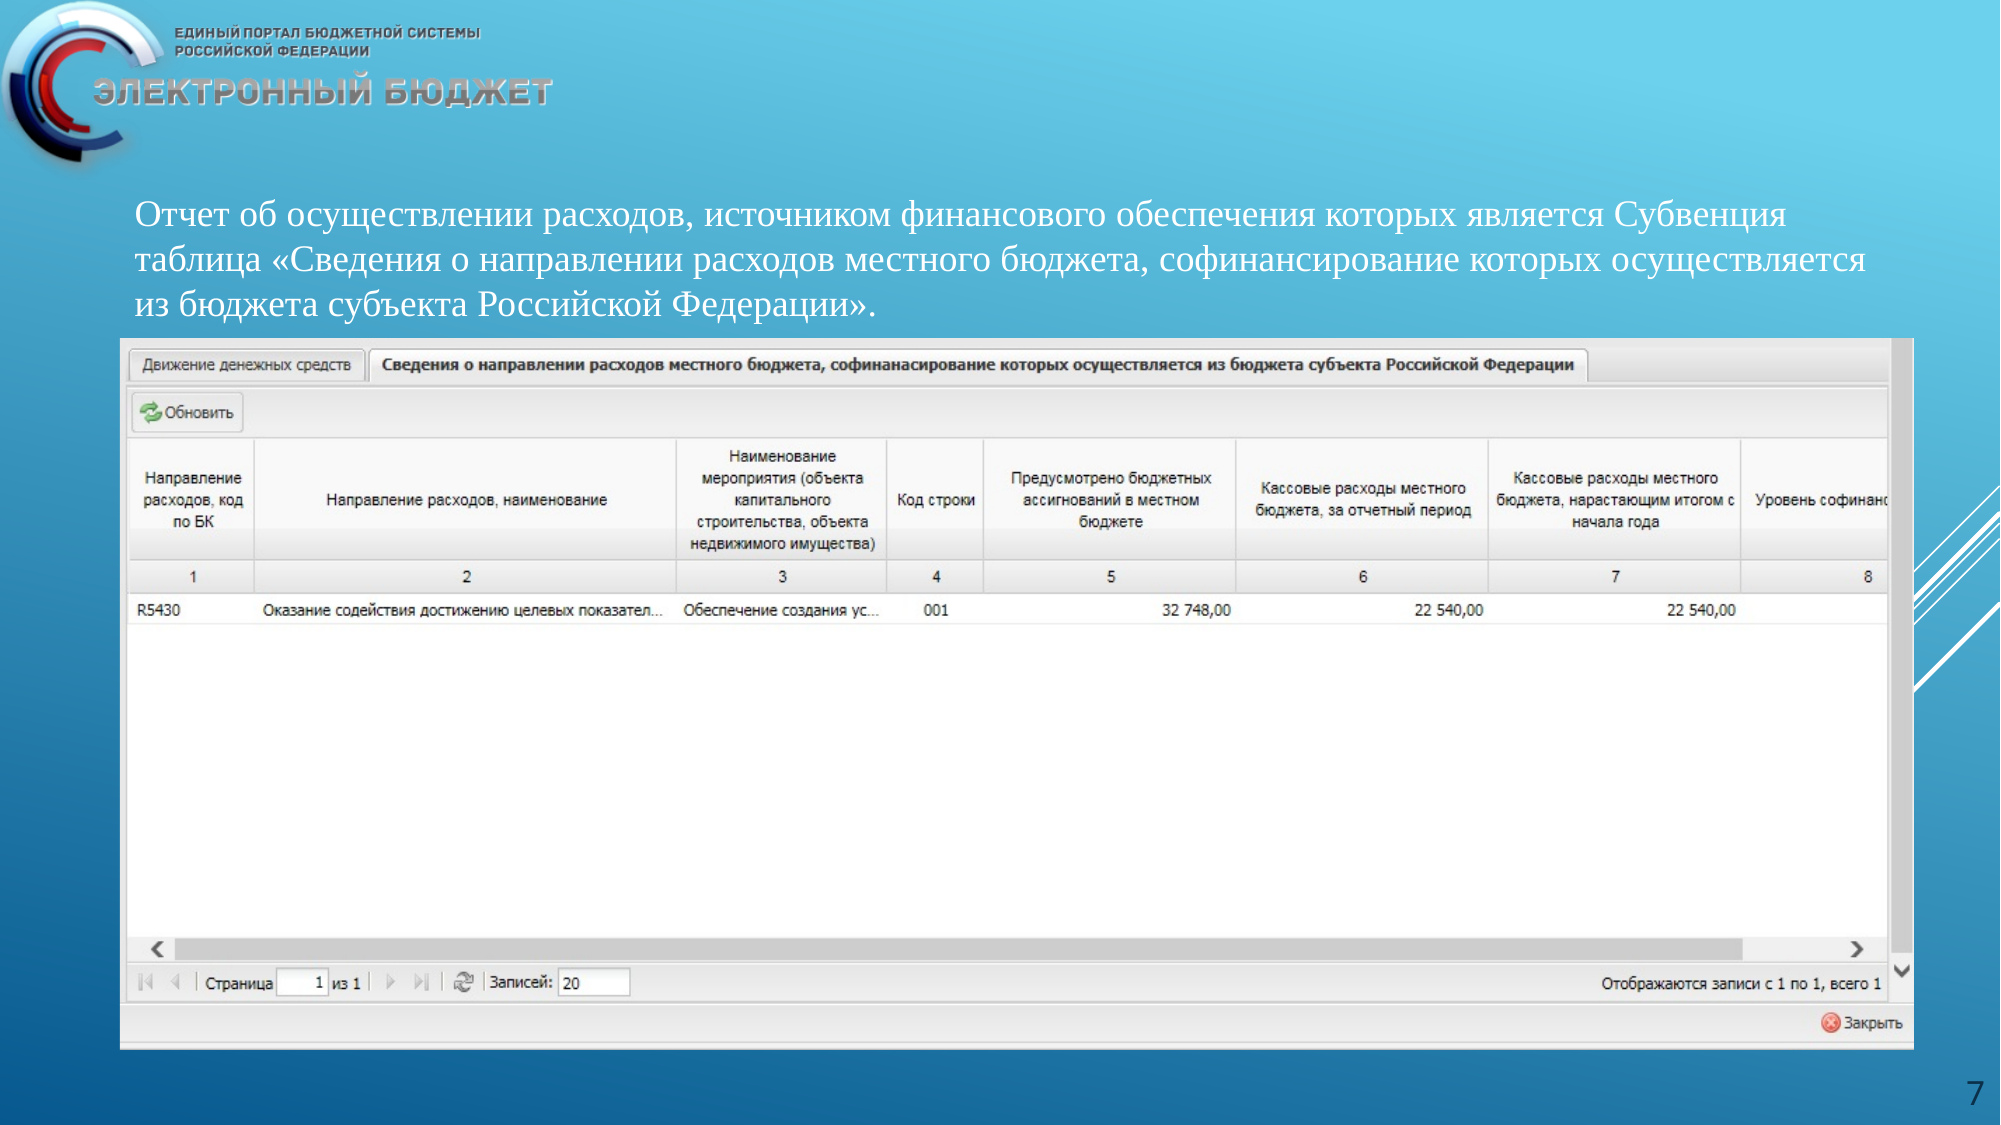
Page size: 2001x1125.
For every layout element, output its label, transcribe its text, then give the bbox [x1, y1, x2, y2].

text_box Отчет об осуществлении расходов, источником финансового обеспечения которых является Субвенция таблица «Сведения о направлении расходов местного бюджета, софинансирование которых осуществляется из бюджета субъекта Российской Федерации». [119, 181, 1914, 332]
picture [119, 338, 1915, 1051]
picture [0, 0, 553, 180]
slide_number 7 [1926, 1062, 2000, 1125]
